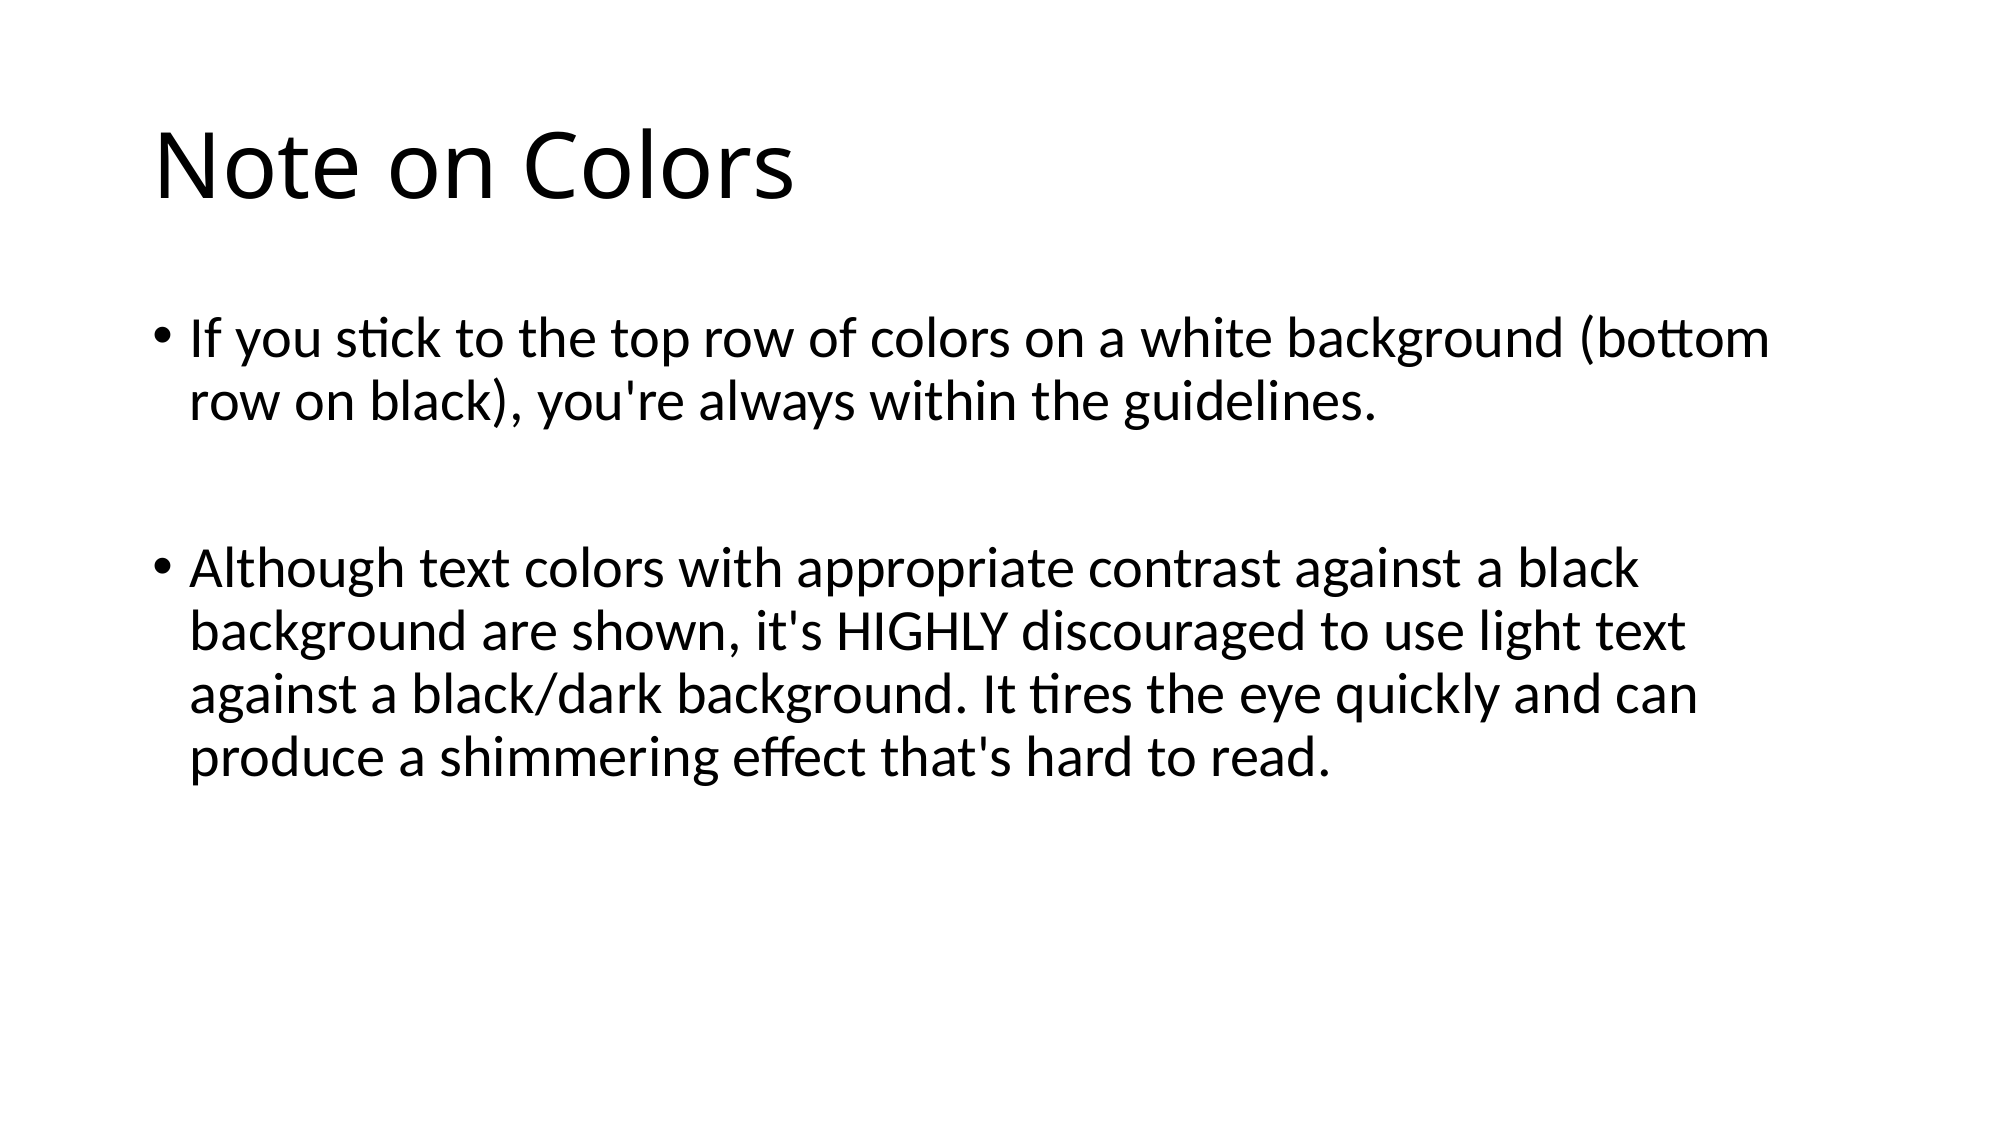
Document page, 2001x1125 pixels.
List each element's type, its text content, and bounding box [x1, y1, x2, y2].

title Note on Colors [137, 59, 1863, 278]
list If you stick to the top row of colors on a white background (bottom row on black), you're always within the guidelines. Although text colors with appropriate contrast against a black background are shown, it's HIGHLY discouraged to use light text against a black/dark background. It tires the eye quickly and can produce a shimmering effect that's hard to read. [137, 299, 1863, 1014]
